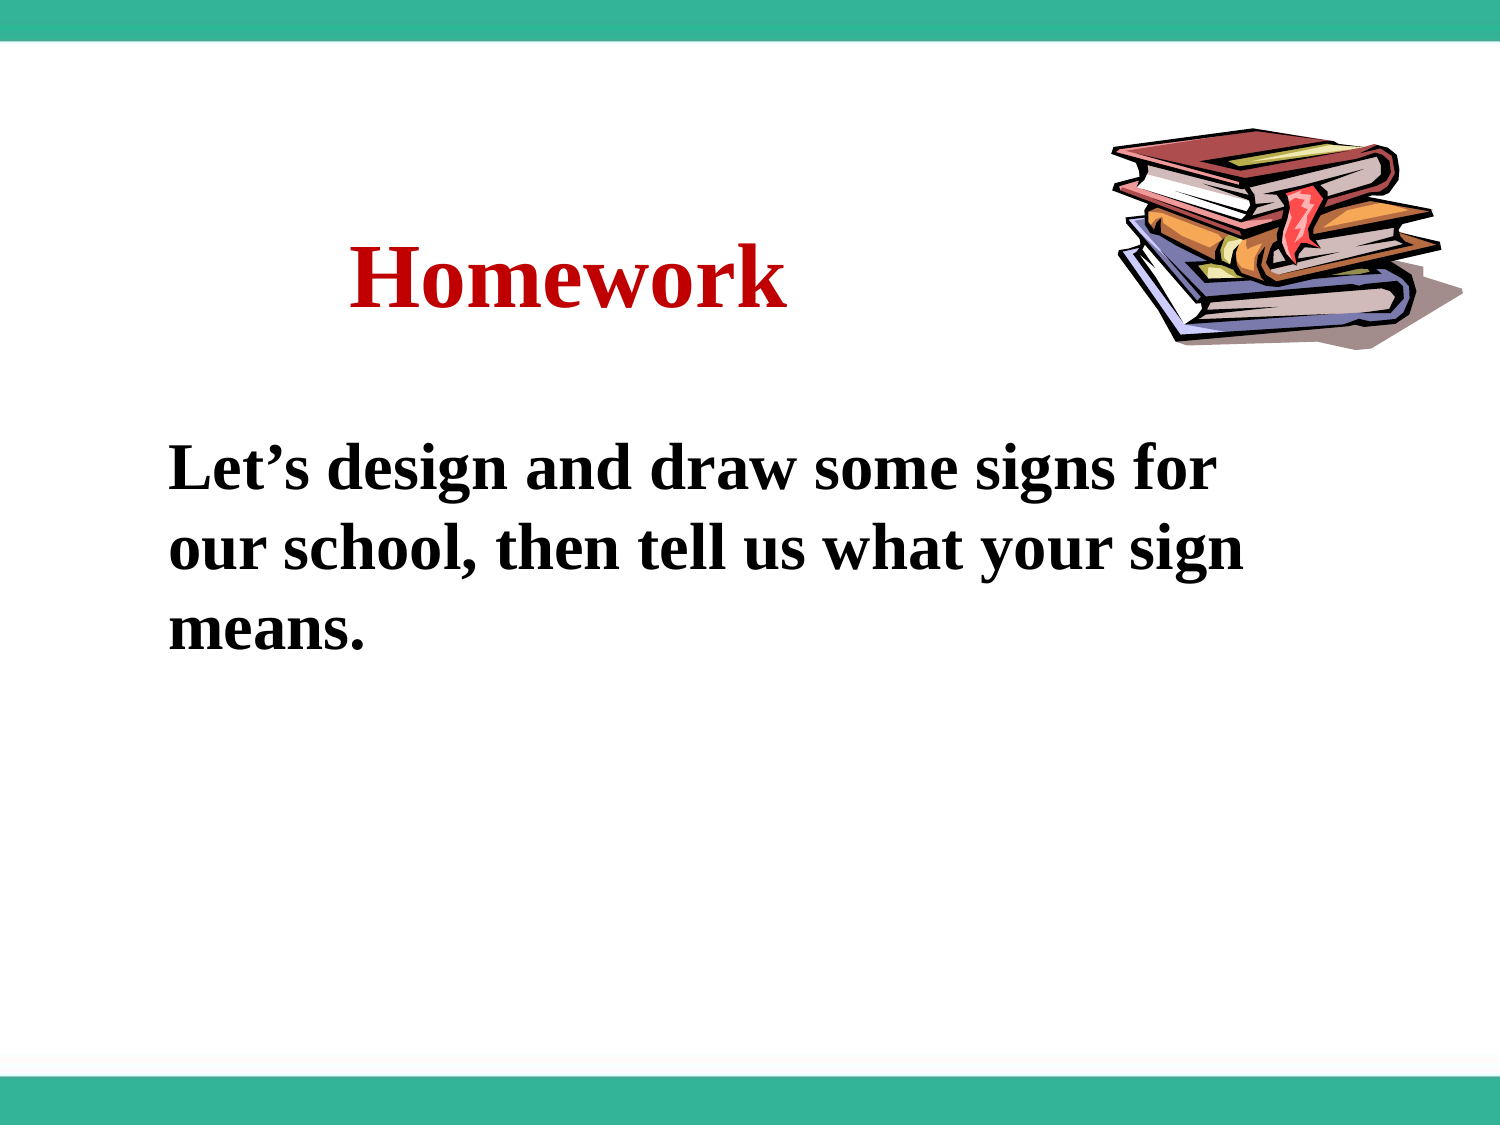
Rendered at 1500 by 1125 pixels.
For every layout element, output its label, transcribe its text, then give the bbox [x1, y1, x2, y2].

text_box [211, 207, 926, 335]
text_box Let’s design and draw some signs for our school, then tell us what your sign means. [153, 415, 1330, 670]
picture [0, 0, 1500, 1125]
